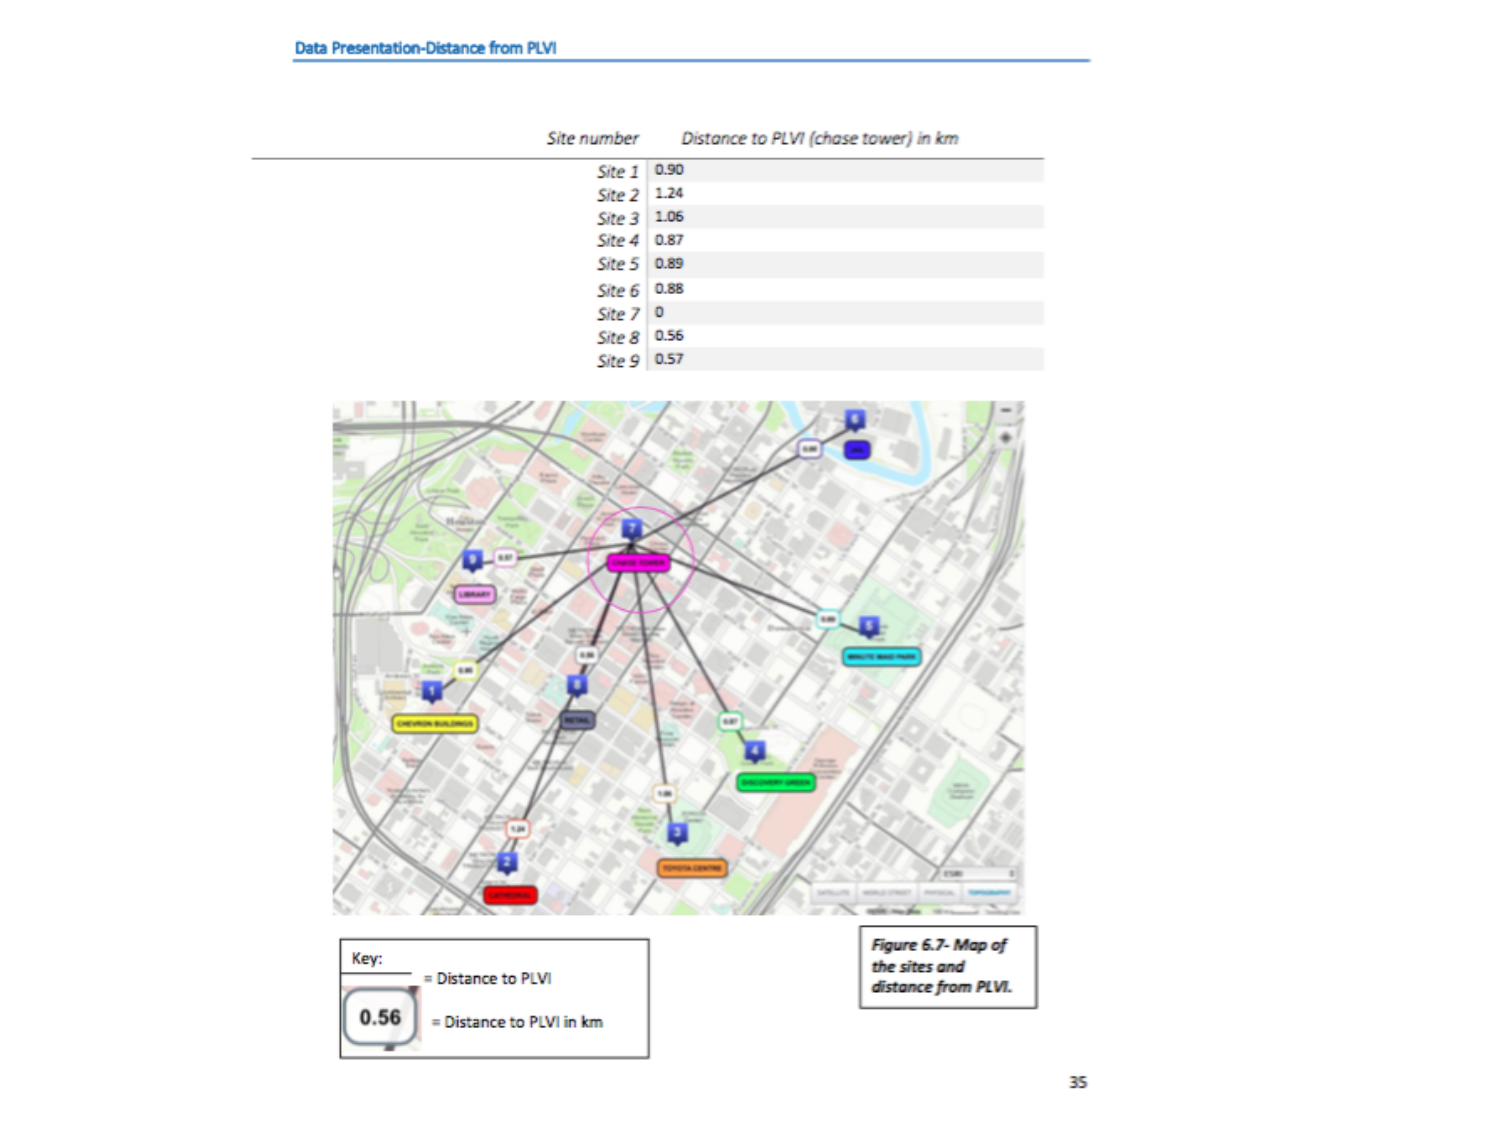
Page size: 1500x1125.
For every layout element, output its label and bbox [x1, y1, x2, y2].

list [251, 0, 1113, 1096]
